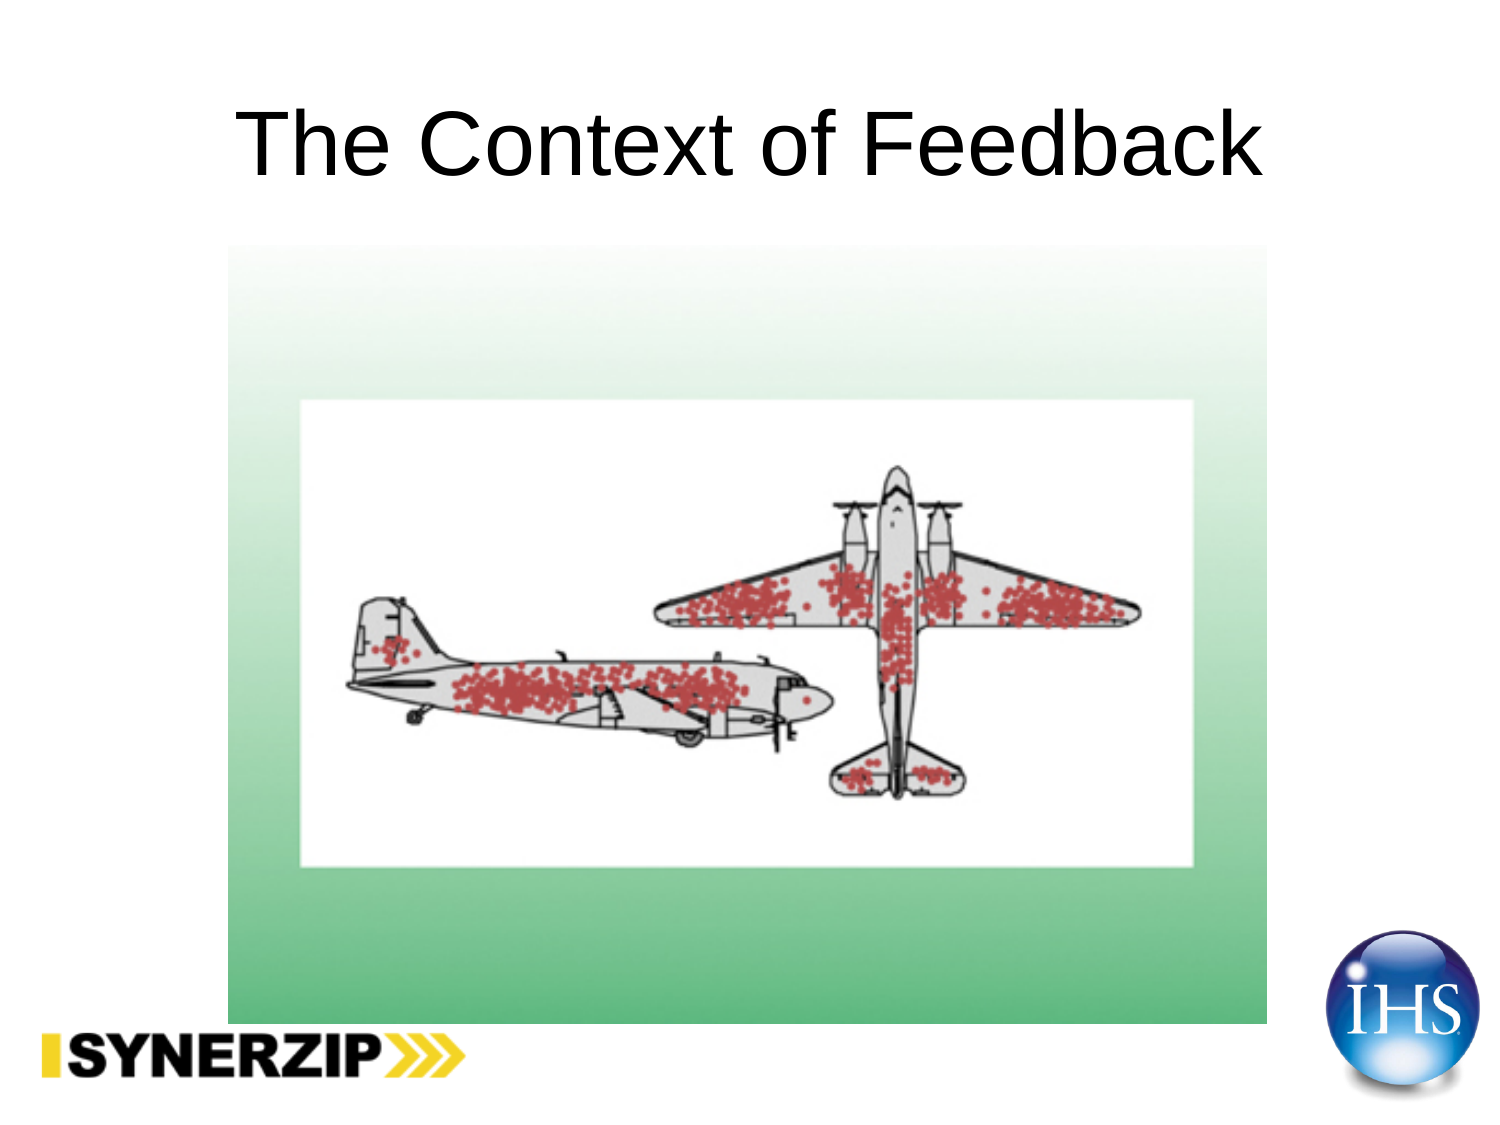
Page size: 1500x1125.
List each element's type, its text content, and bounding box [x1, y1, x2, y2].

picture [37, 1028, 468, 1085]
title The Context of Feedback [75, 45, 1425, 233]
picture [1324, 929, 1481, 1103]
picture [227, 245, 1268, 1025]
